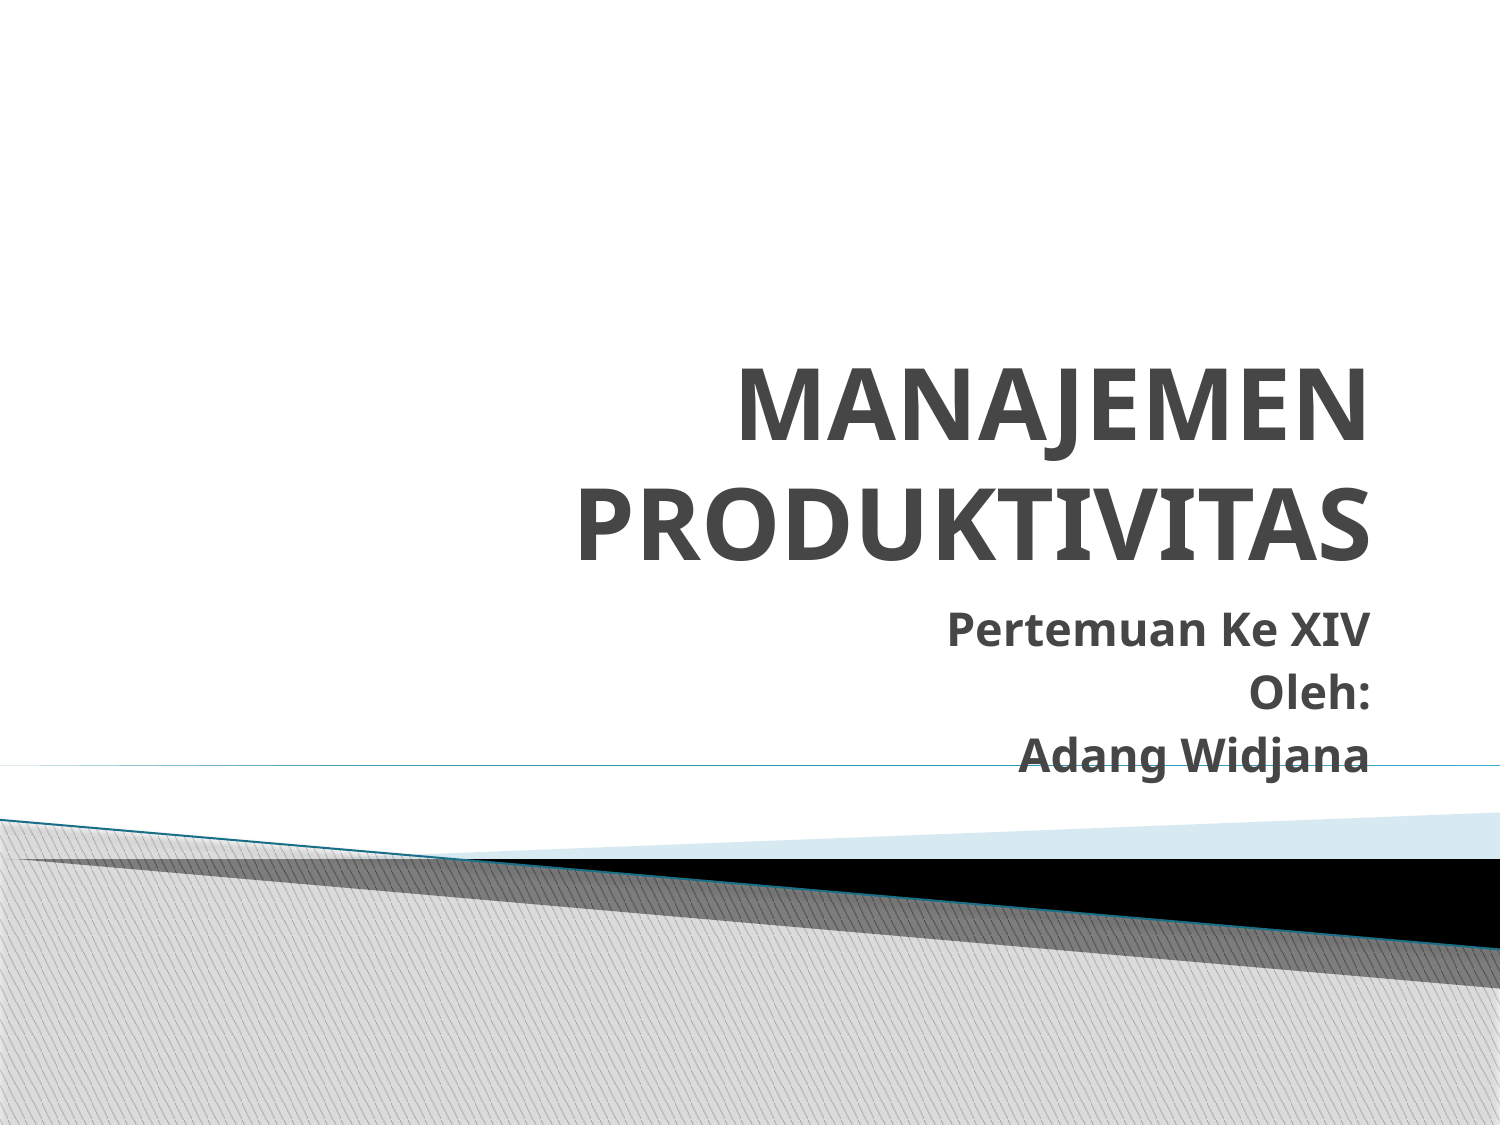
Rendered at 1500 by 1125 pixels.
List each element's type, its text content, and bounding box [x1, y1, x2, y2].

subtitle Pertemuan Ke XIV Oleh: Adang Widjana [112, 592, 1388, 790]
picture [5, 859, 1500, 989]
title MANAJEMEN PRODUKTIVITAS [112, 287, 1388, 588]
